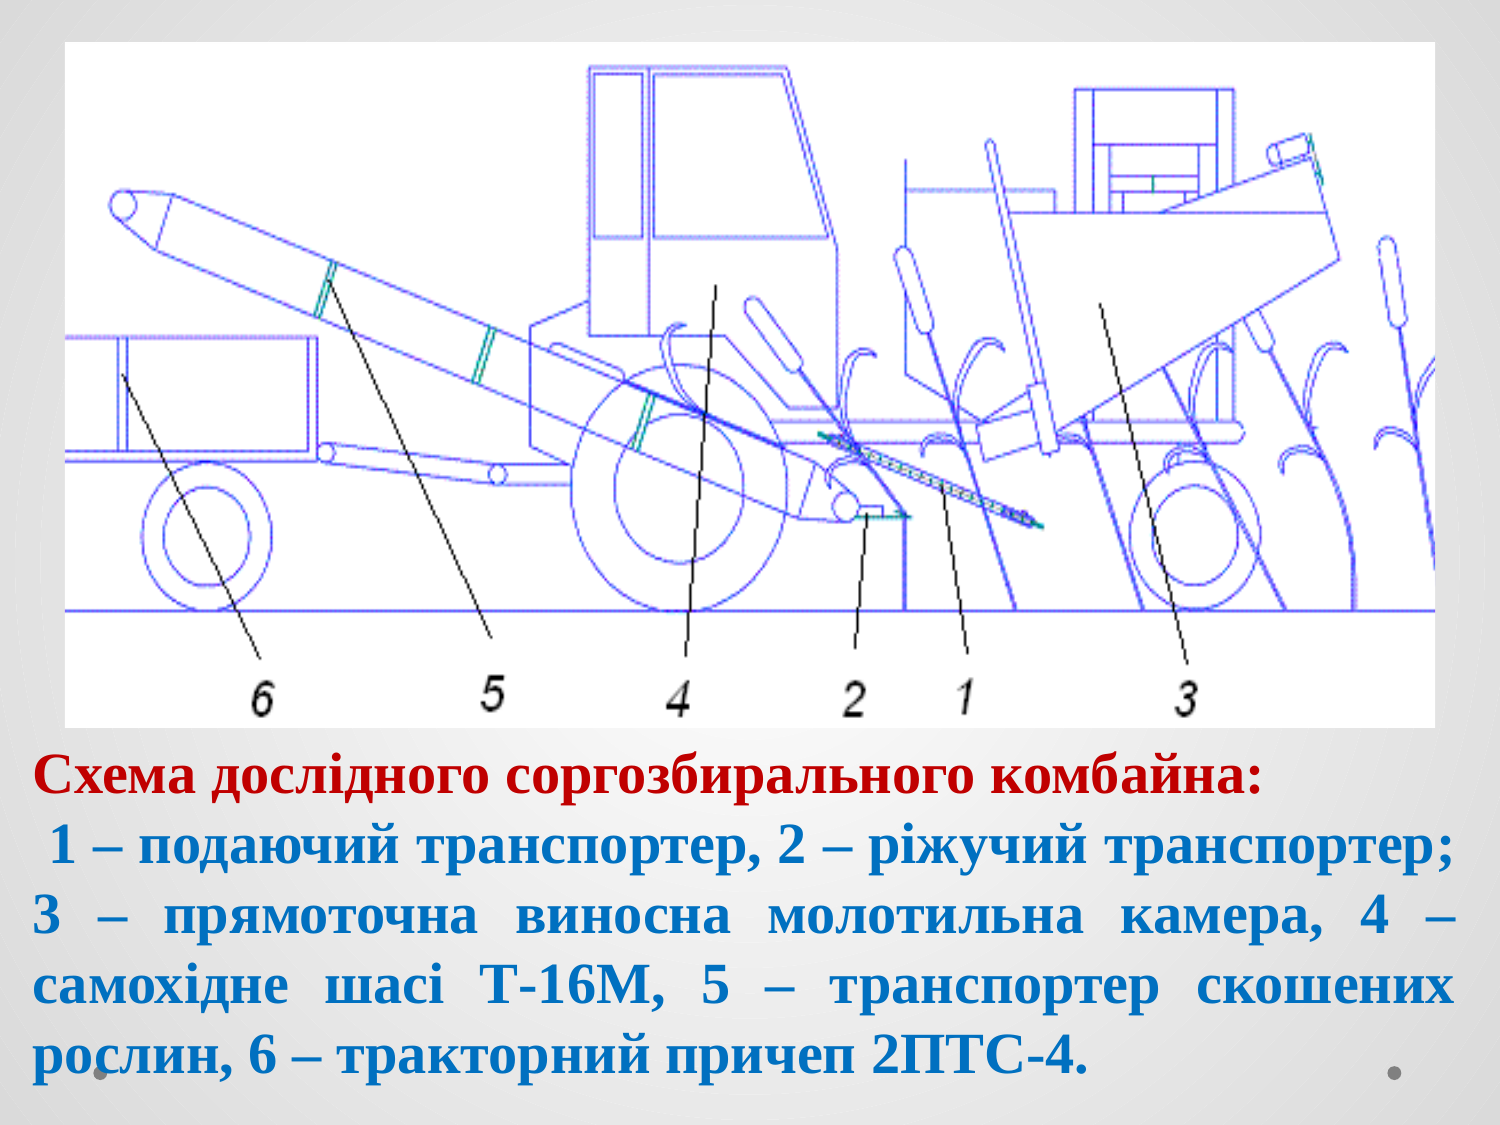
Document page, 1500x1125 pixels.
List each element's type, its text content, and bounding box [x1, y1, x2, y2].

text_box Схема дослідного соргозбирального комбайна: 1 – подаючий транспортер, 2 – ріжучий транспортер; 3 – прямоточна виносна молотильна камера, 4 – самохідне шасі Т-16М, 5 – транспортер скошених рослин, 6 – тракторний причеп 2ПТС-4. [17, 728, 1471, 1093]
picture [64, 42, 1436, 729]
